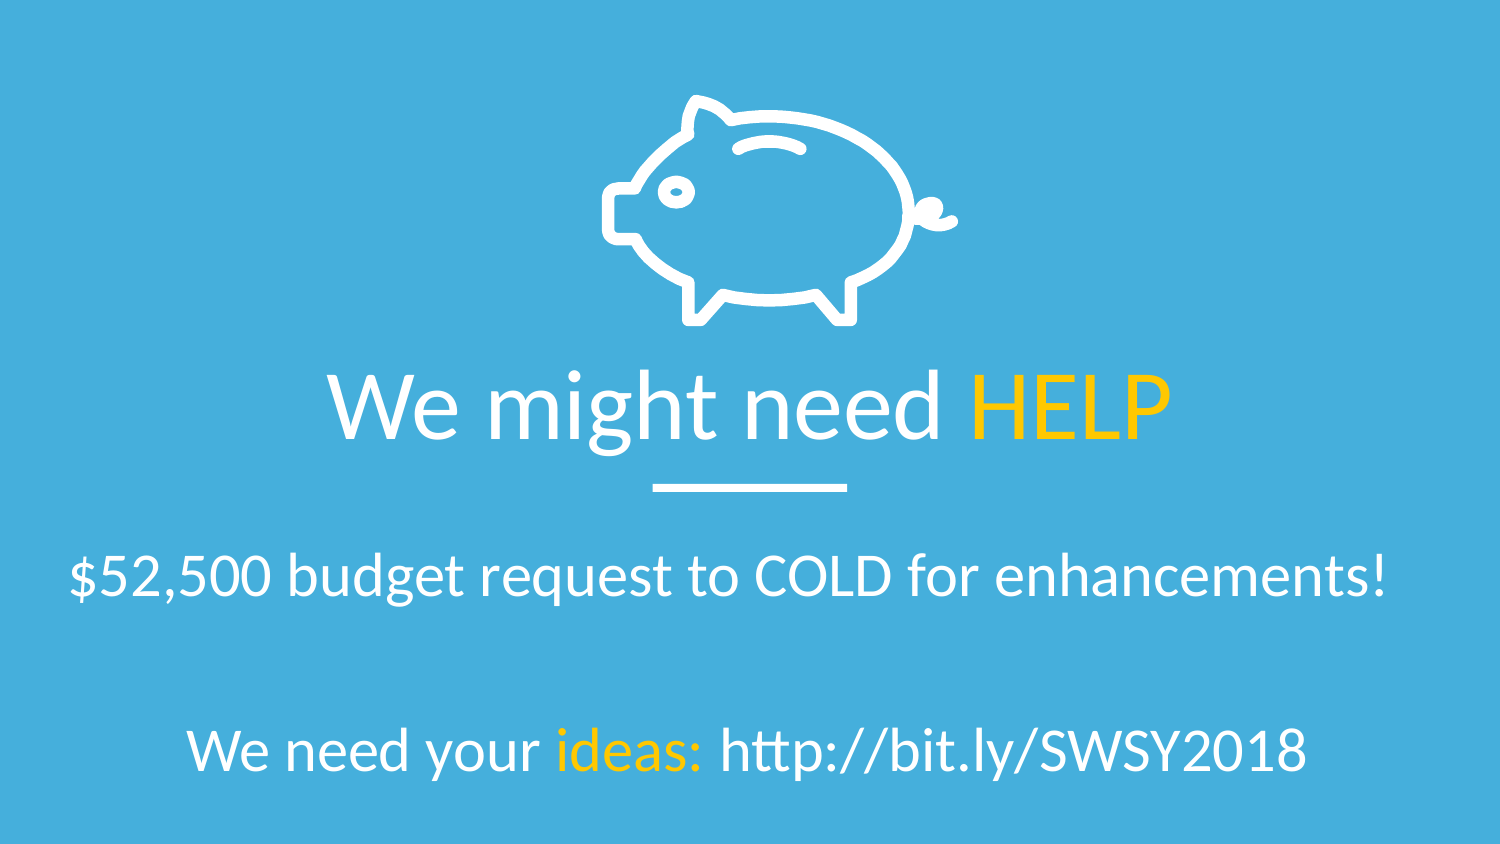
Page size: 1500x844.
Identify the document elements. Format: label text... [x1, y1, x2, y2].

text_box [607, 100, 952, 321]
title We might need HELP [75, 337, 1425, 462]
subtitle $52,500 budget request to COLD for enhancements! We need your ideas: http://bit.ly/SWSY2018 [52, 518, 1443, 813]
text_box [652, 483, 848, 492]
